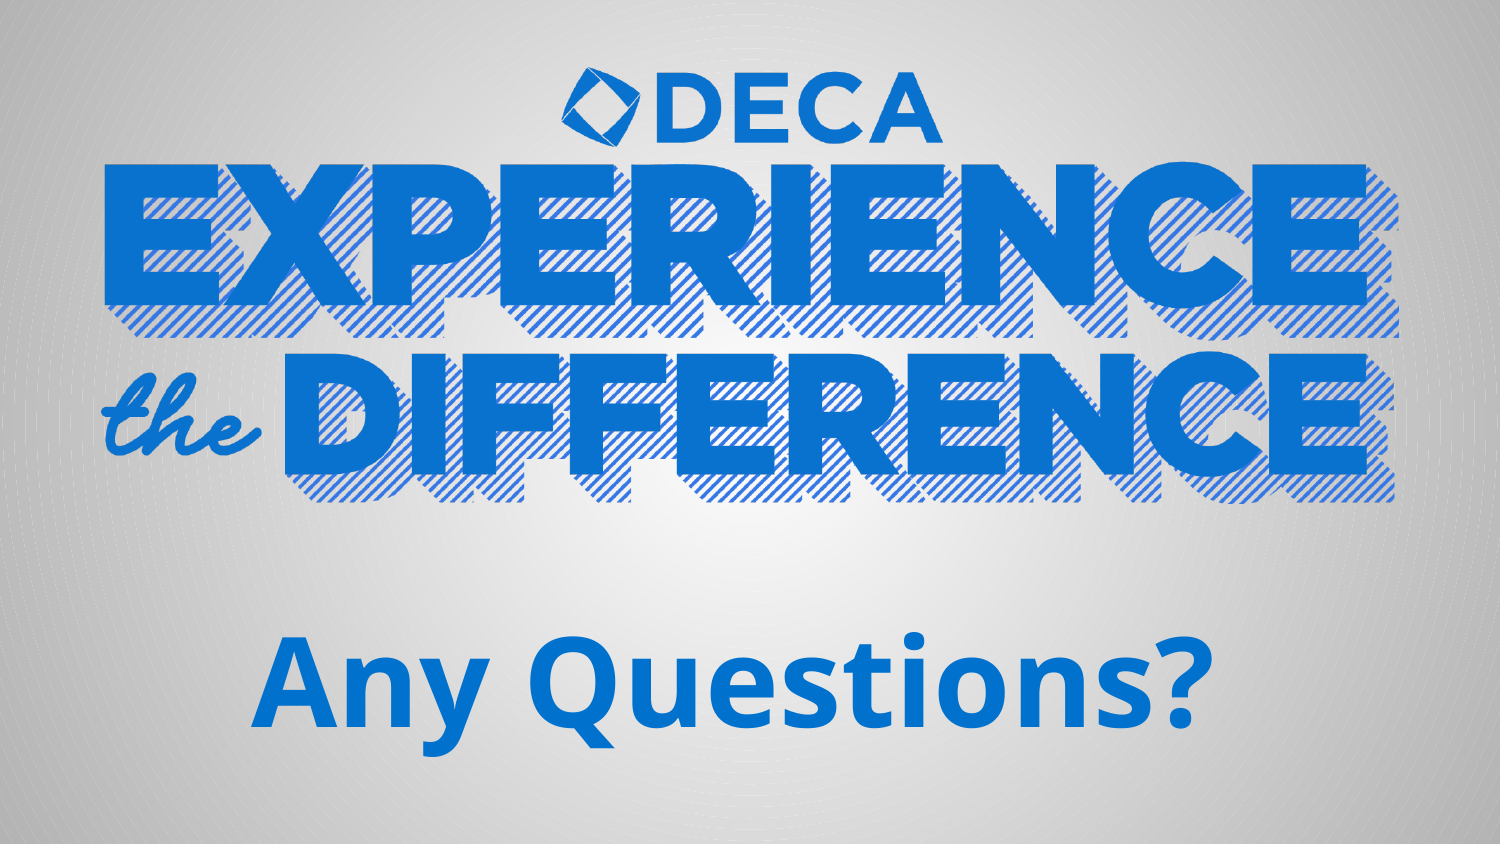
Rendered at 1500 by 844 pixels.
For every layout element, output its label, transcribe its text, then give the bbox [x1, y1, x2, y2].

picture [101, 67, 1399, 504]
title Any Questions? [75, 587, 1425, 725]
